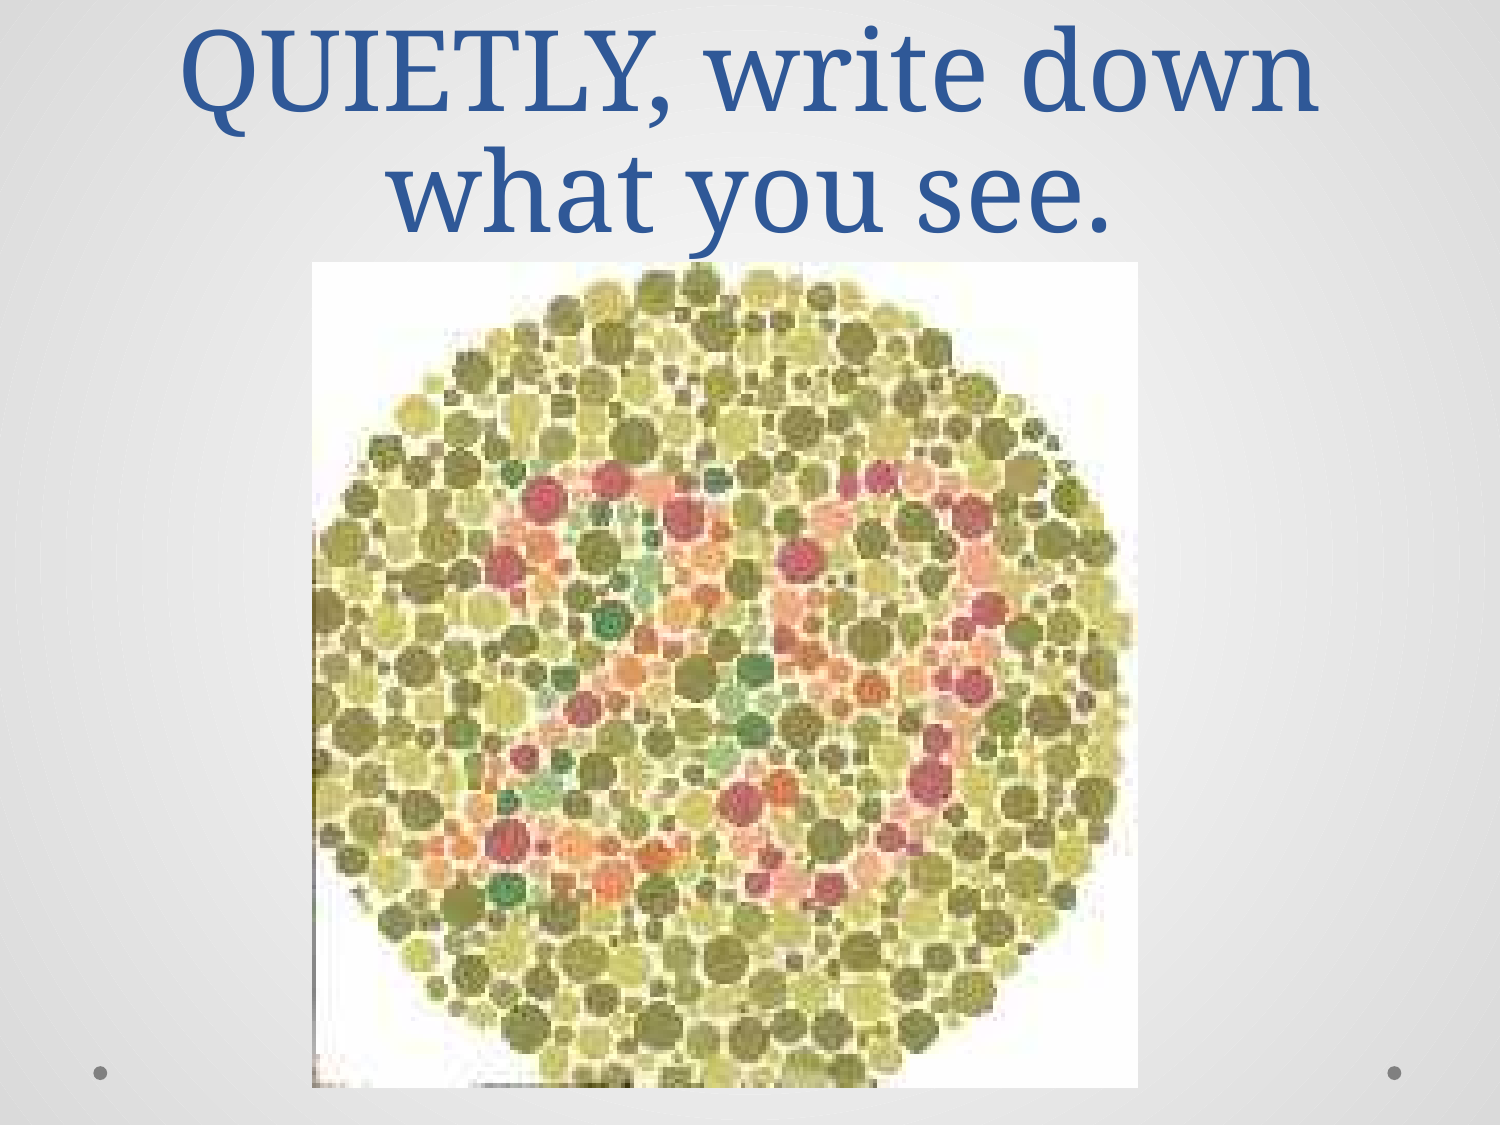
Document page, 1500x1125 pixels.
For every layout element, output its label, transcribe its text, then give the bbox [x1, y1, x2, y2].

title QUIETLY, write down what you see. [75, 0, 1425, 263]
picture [312, 262, 1138, 1088]
